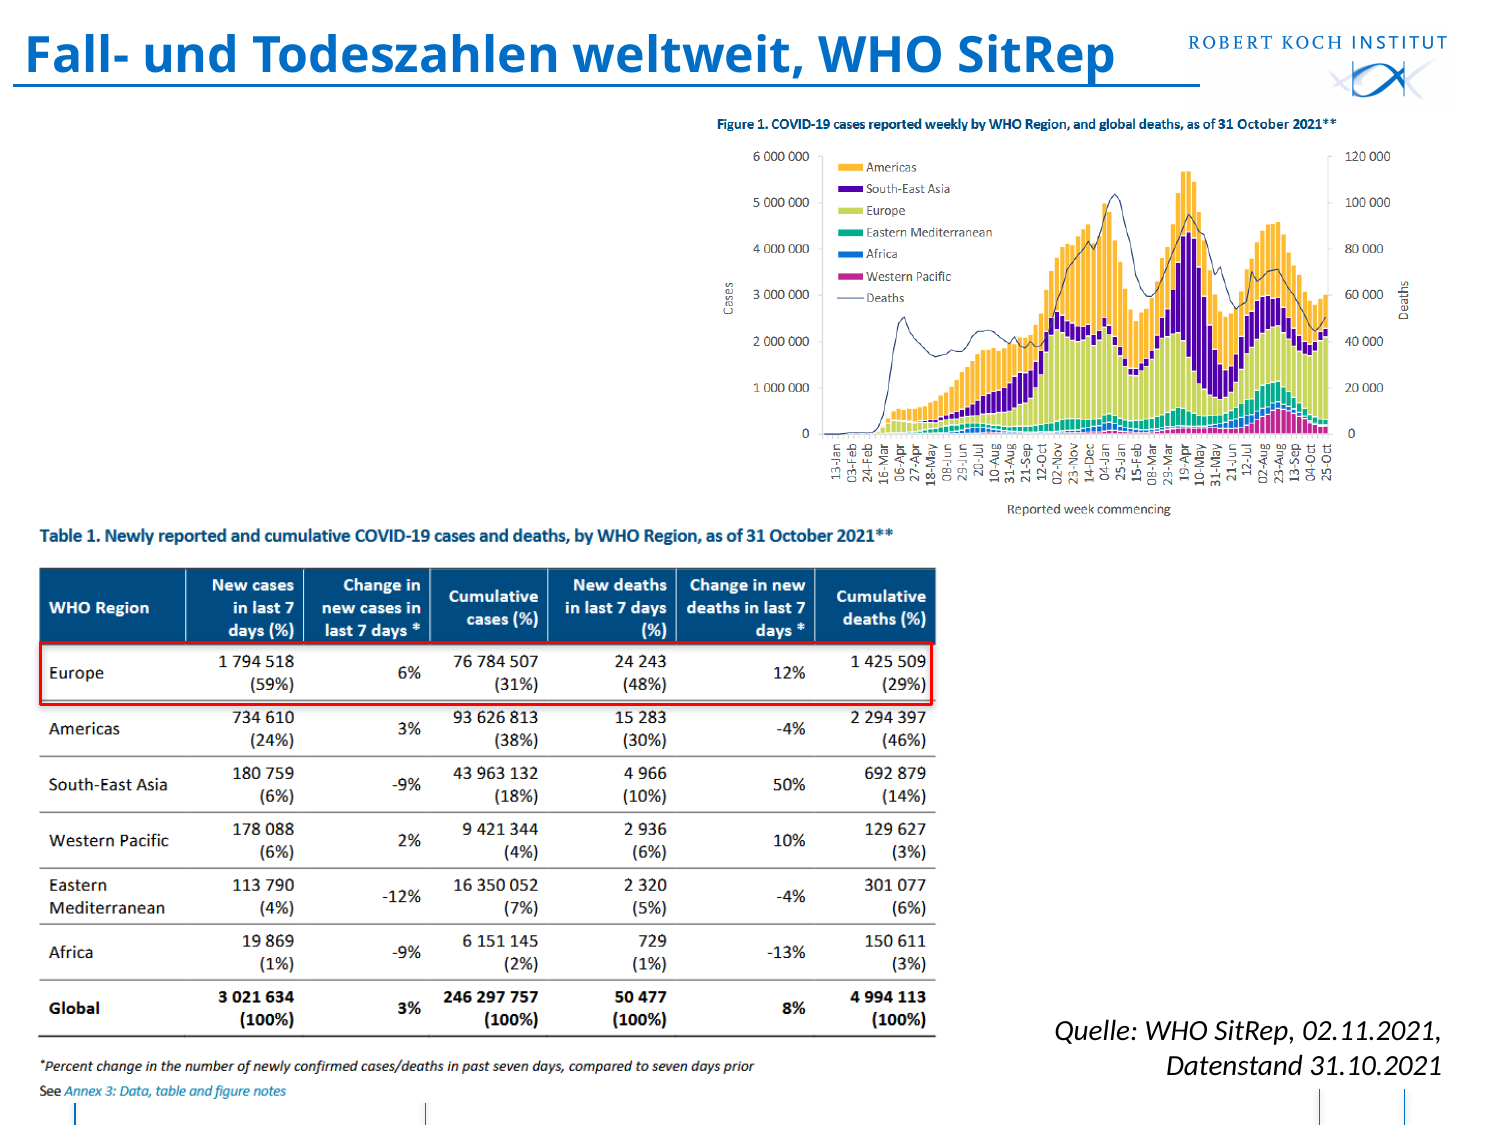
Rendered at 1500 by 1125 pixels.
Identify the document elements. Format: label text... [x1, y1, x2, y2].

title Fall- und Todeszahlen weltweit, WHO SitRep [24, 21, 1353, 83]
picture [6, 29, 1454, 1104]
text_box Quelle: WHO SitRep, 02.11.2021, Datenstand 31.10.2021 [1015, 1003, 1464, 1089]
